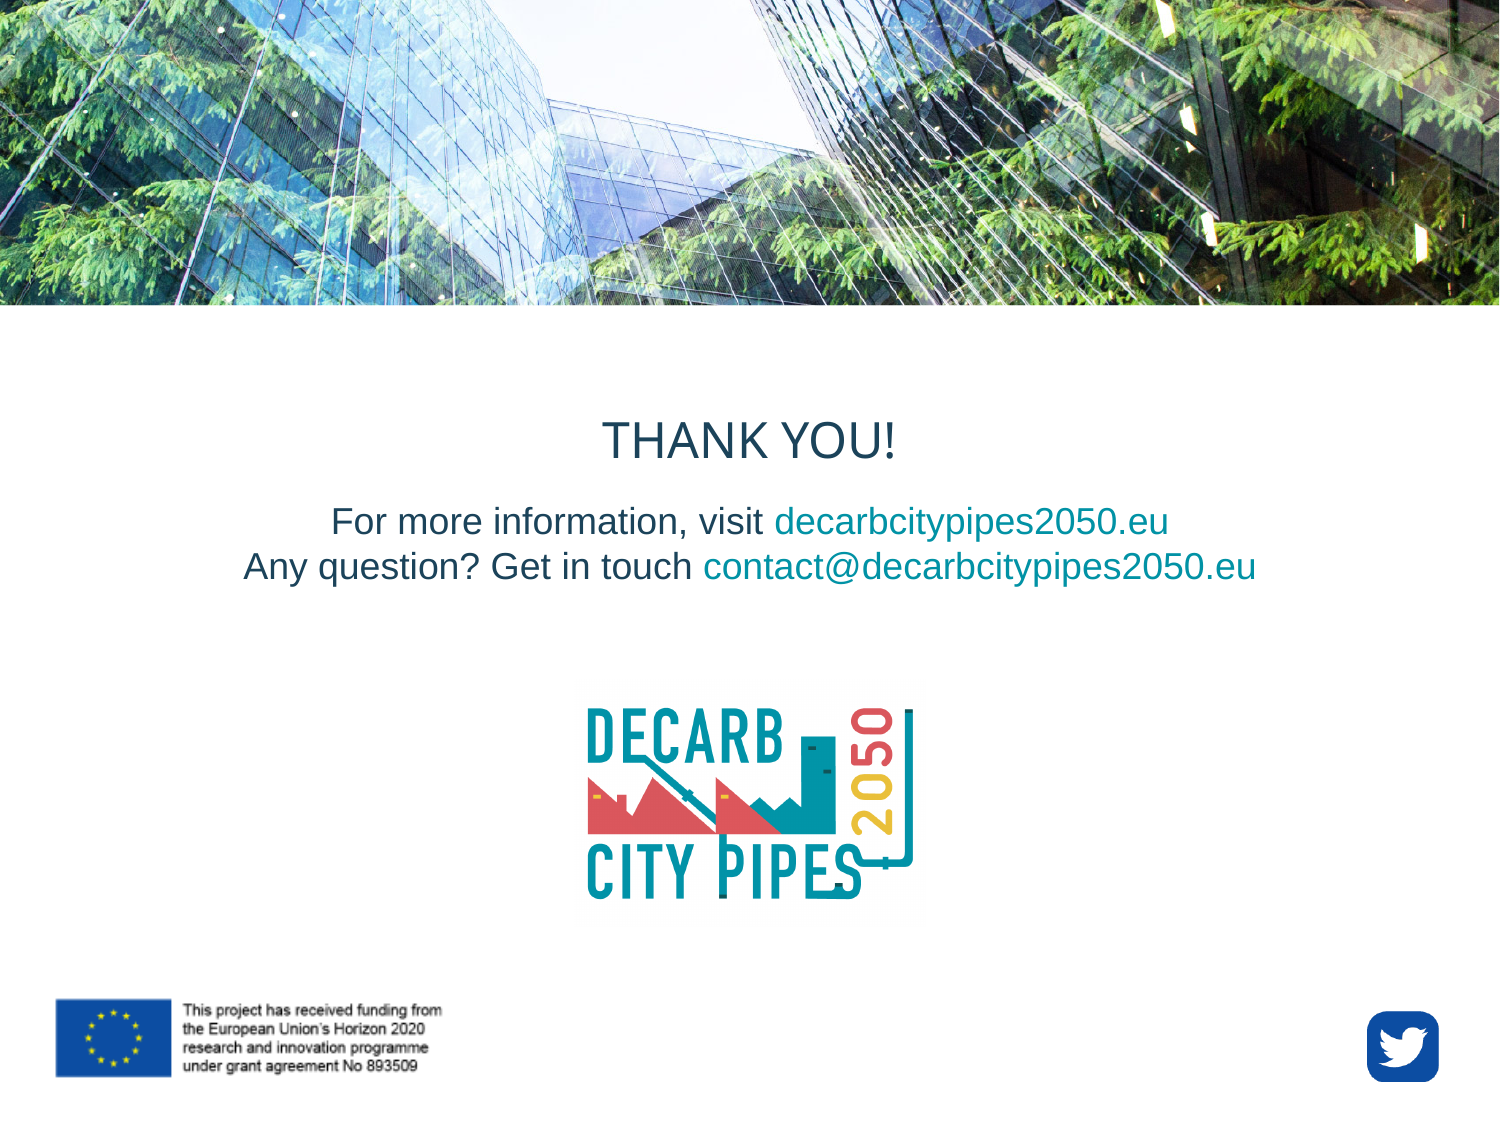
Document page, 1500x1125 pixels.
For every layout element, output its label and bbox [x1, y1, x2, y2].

picture [48, 991, 449, 1084]
picture [574, 679, 926, 927]
picture [1367, 1011, 1439, 1082]
picture [0, 0, 1500, 306]
